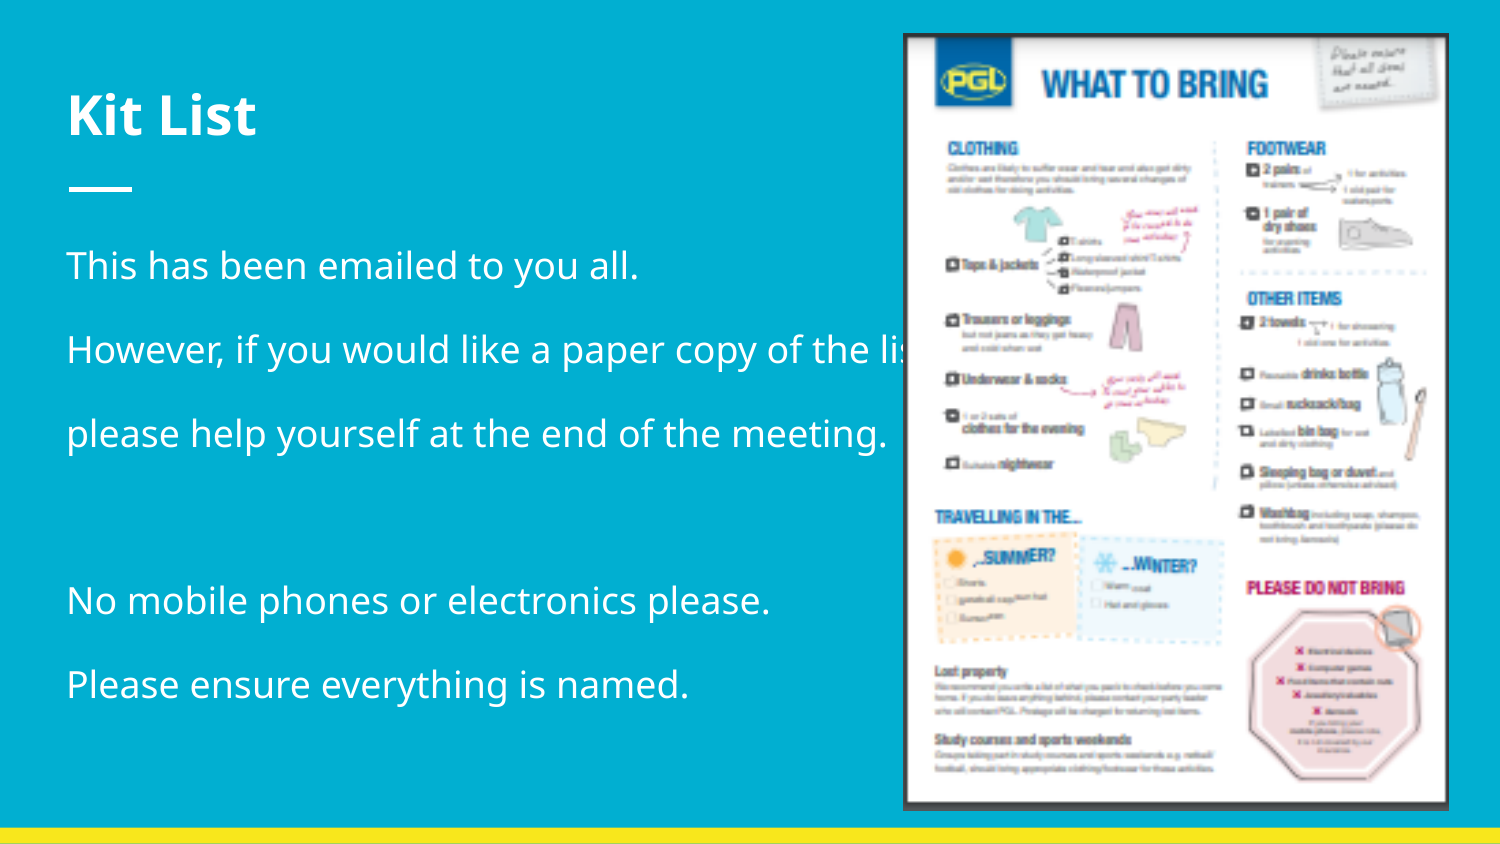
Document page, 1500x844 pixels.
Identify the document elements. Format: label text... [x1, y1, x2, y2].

title Kit List [51, 61, 898, 167]
list This has been emailed to you all. However, if you would like a paper copy of the list, please help yourself at the end of the meeting. No mobile phones or electronics please. Please ensure everything is named. [51, 217, 898, 800]
picture [903, 33, 1450, 811]
